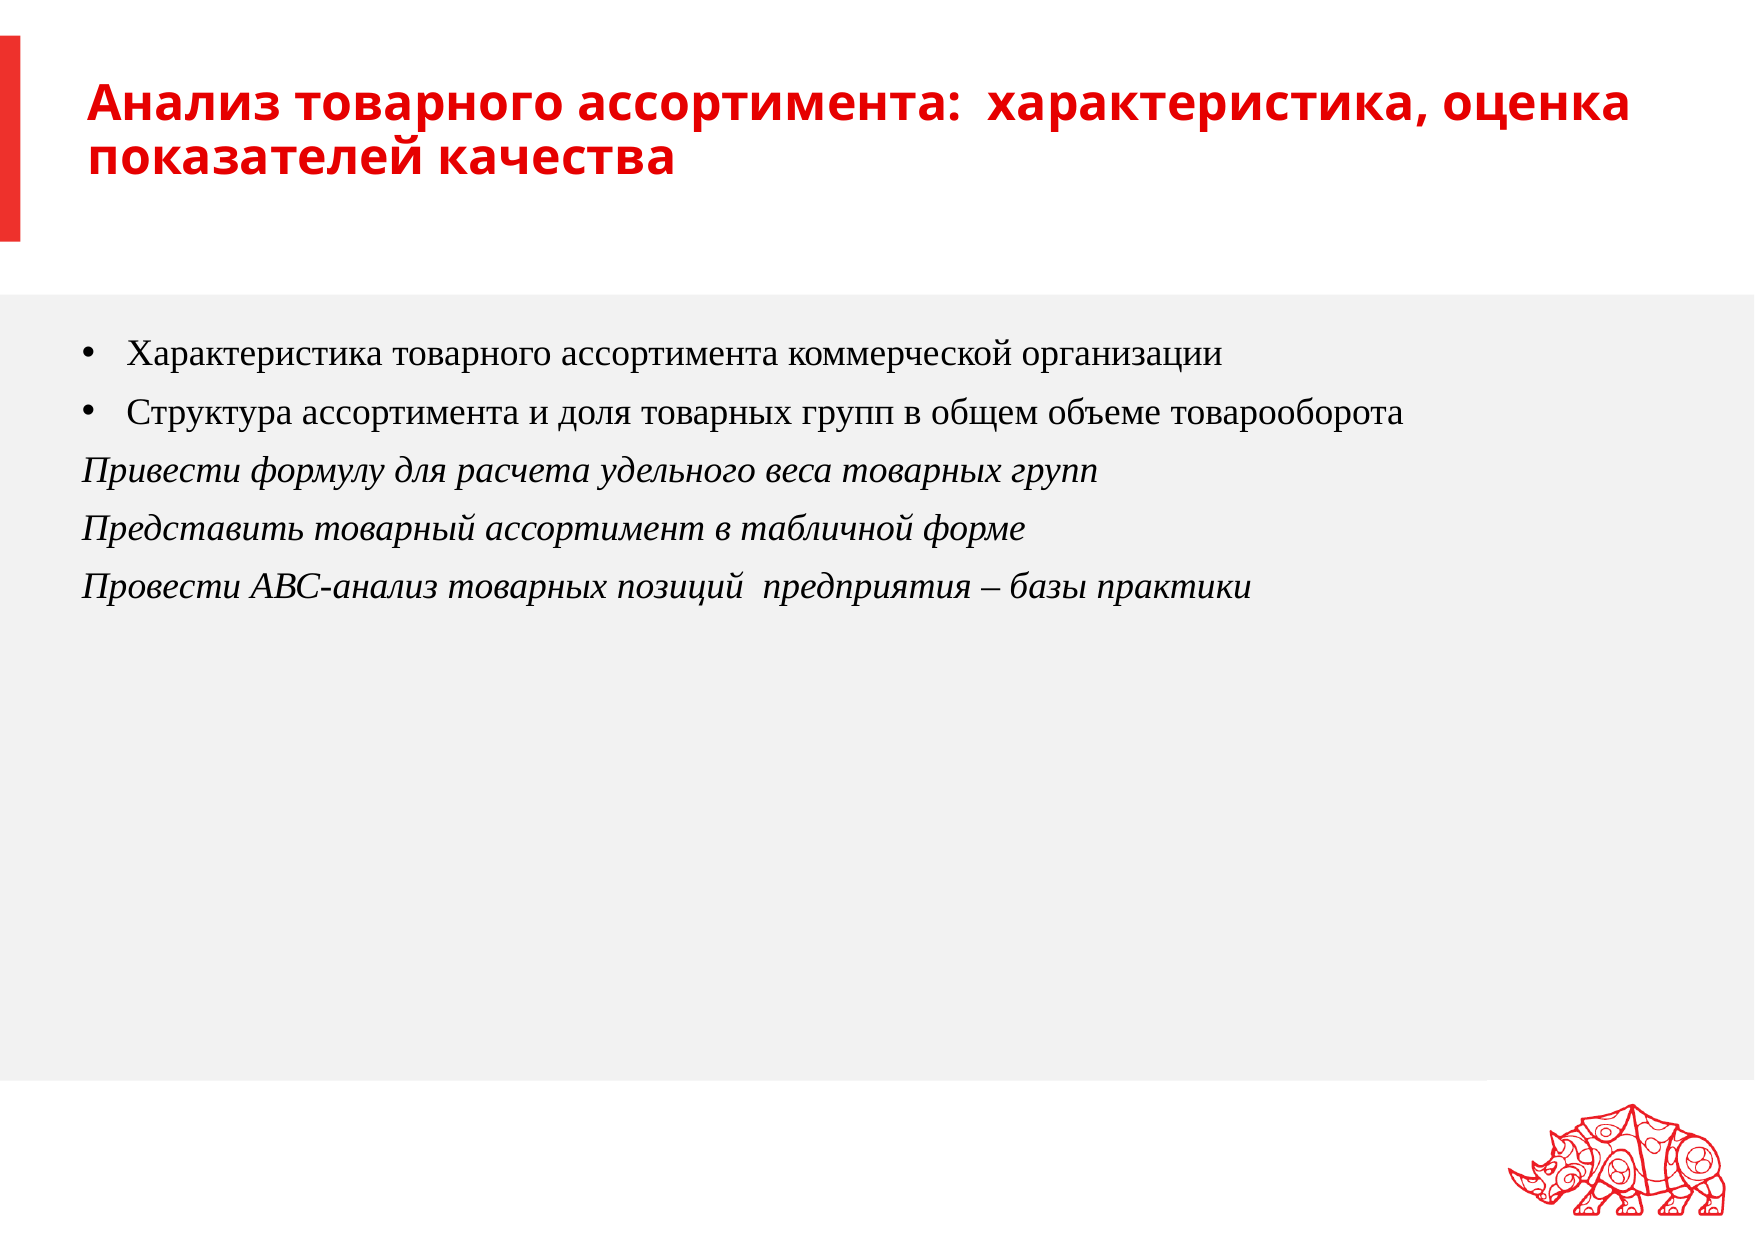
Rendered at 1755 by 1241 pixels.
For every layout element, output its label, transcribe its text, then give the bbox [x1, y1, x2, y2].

title Анализ товарного ассортимента: характеристика, оценка показателей качества [87, 76, 1677, 186]
picture [1487, 1080, 1755, 1229]
list Характеристика товарного ассортимента коммерческой организации Структура ассортимента и доля товарных групп в общем объеме товарооборота Привести формулу для расчета удельного веса товарных групп Представить товарный ассортимент в табличной форме Провести АВС-анализ товарных позиций предприятия – базы практики [64, 324, 1677, 1052]
